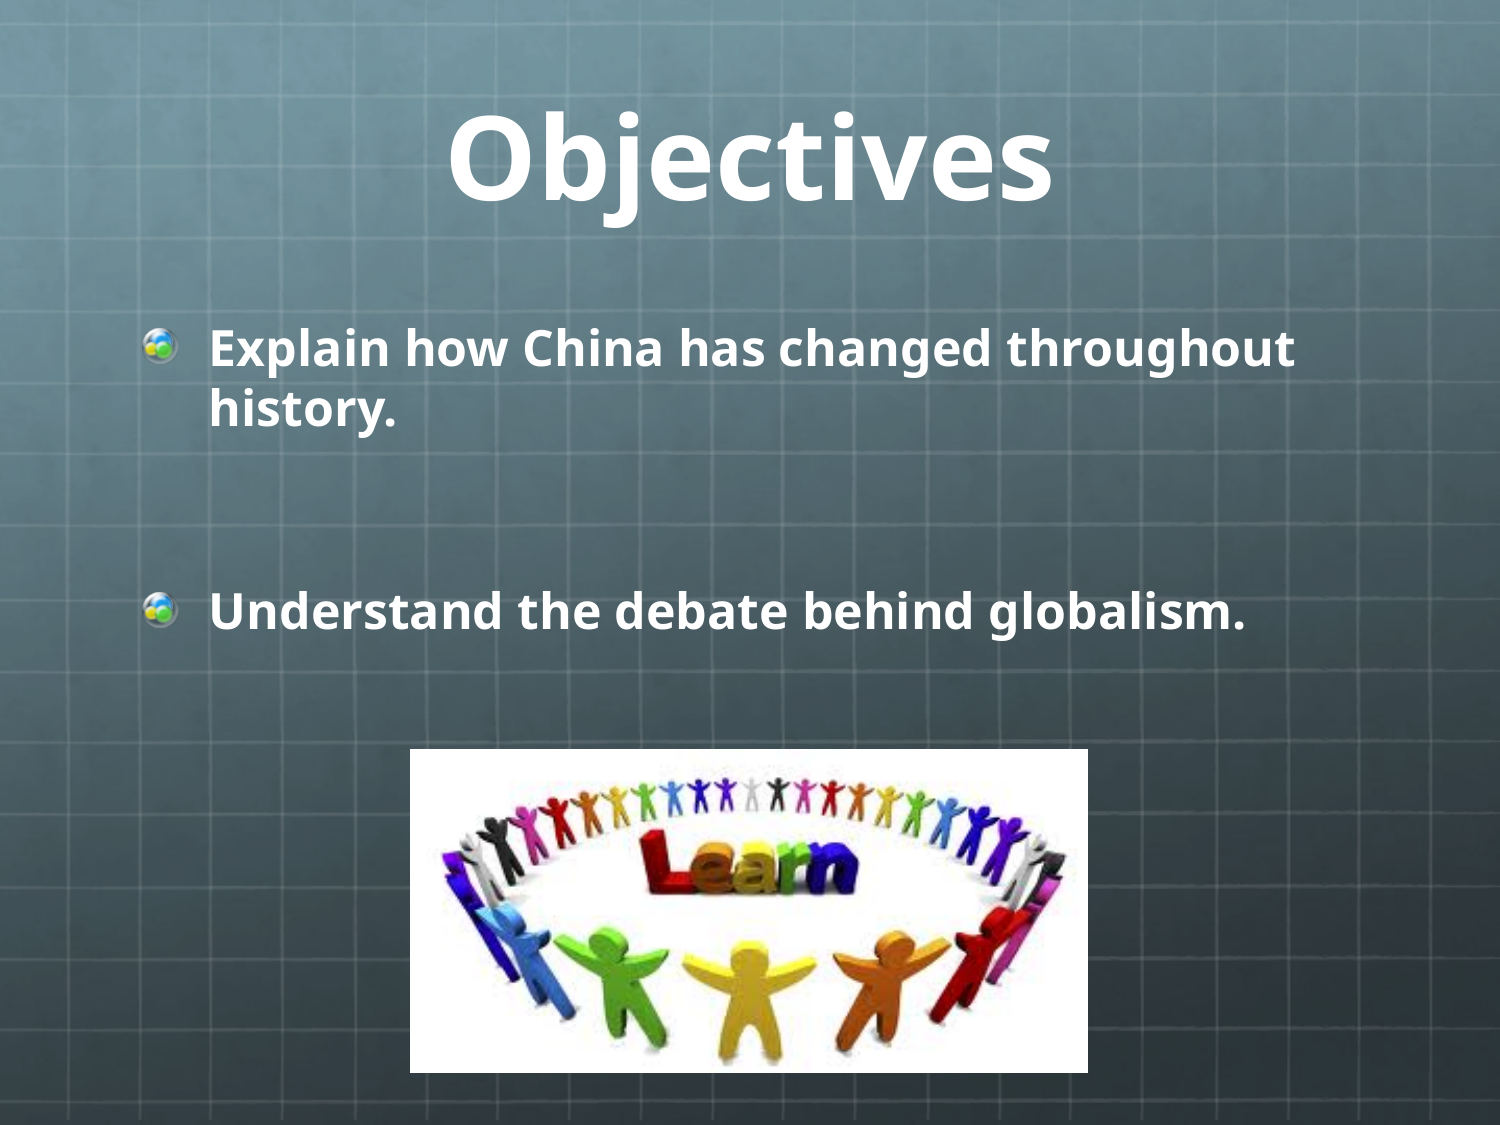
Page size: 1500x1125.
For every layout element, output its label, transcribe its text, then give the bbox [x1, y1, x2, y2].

title Objectives [127, 17, 1372, 289]
picture [0, 0, 1500, 1125]
list Explain how China has changed throughout history. Understand the debate behind globalism. [127, 308, 1372, 958]
